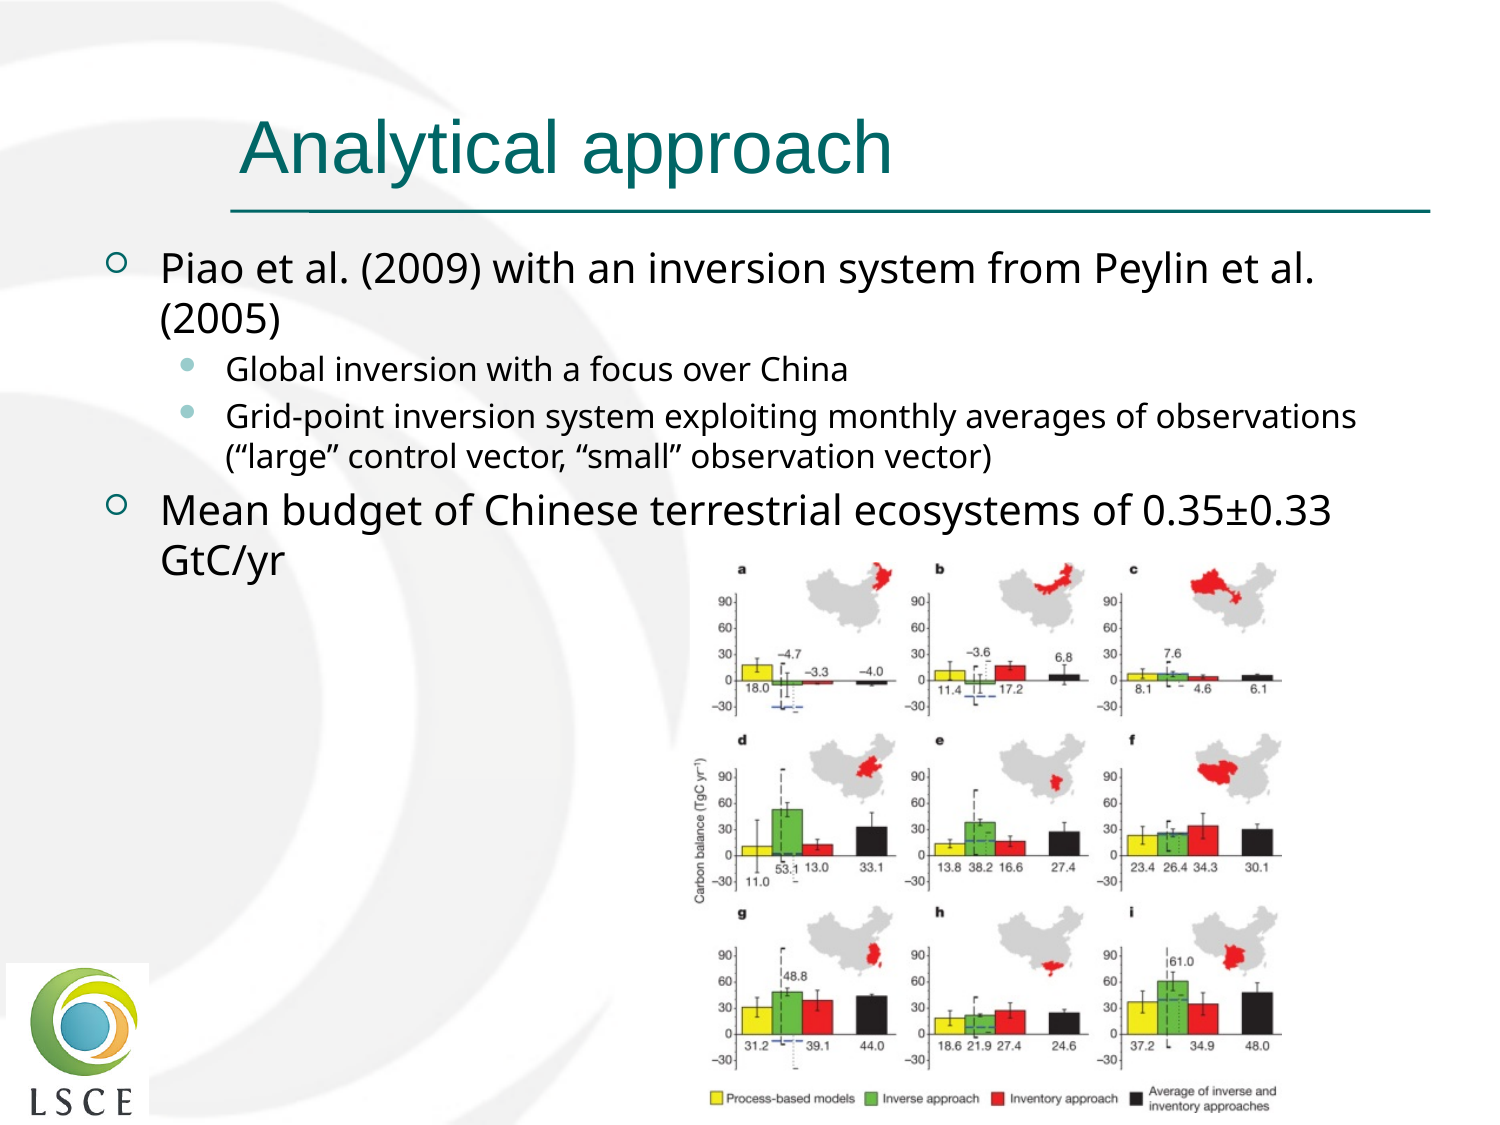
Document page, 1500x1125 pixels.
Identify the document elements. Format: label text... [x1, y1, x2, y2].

title Analytical approach [224, 49, 1425, 197]
picture [0, 0, 1500, 1125]
list Piao et al. (2009) with an inversion system from Peylin et al. (2005) Global inversion with a focus over China Grid-point inversion system exploiting monthly averages of observations (“large” control vector, “small” observation vector) Mean budget of Chinese terrestrial ecosystems of 0.35±0.33 GtC/yr [88, 234, 1425, 910]
